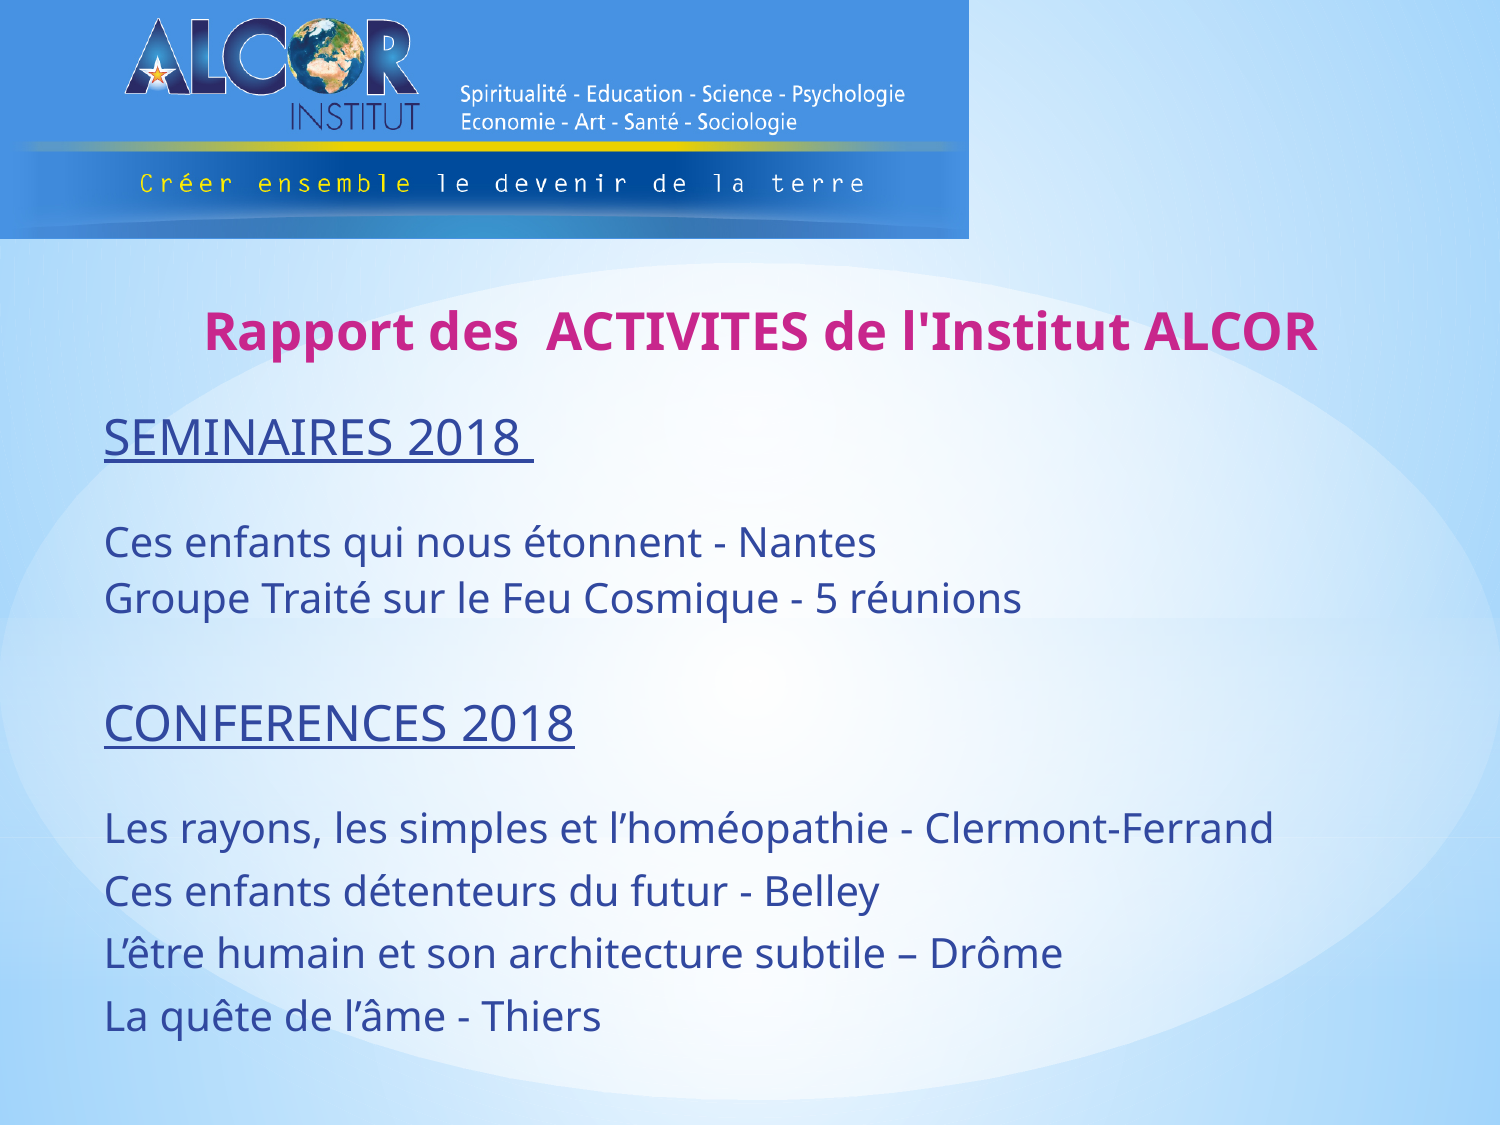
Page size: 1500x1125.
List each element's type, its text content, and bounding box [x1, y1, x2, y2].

picture [0, 0, 969, 239]
list SEMINAIRES 2018 Ces enfants qui nous étonnent - Nantes Groupe Traité sur le Feu Cosmique - 5 réunions CONFERENCES 2018 Les rayons, les simples et l’homéopathie - Clermont-Ferrand Ces enfants détenteurs du futur - Belley L’être humain et son architecture subtile – Drôme La quête de l’âme - Thiers [88, 338, 1388, 1012]
title Rapport des ACTIVITES de l'Institut ALCOR [159, 290, 1335, 338]
